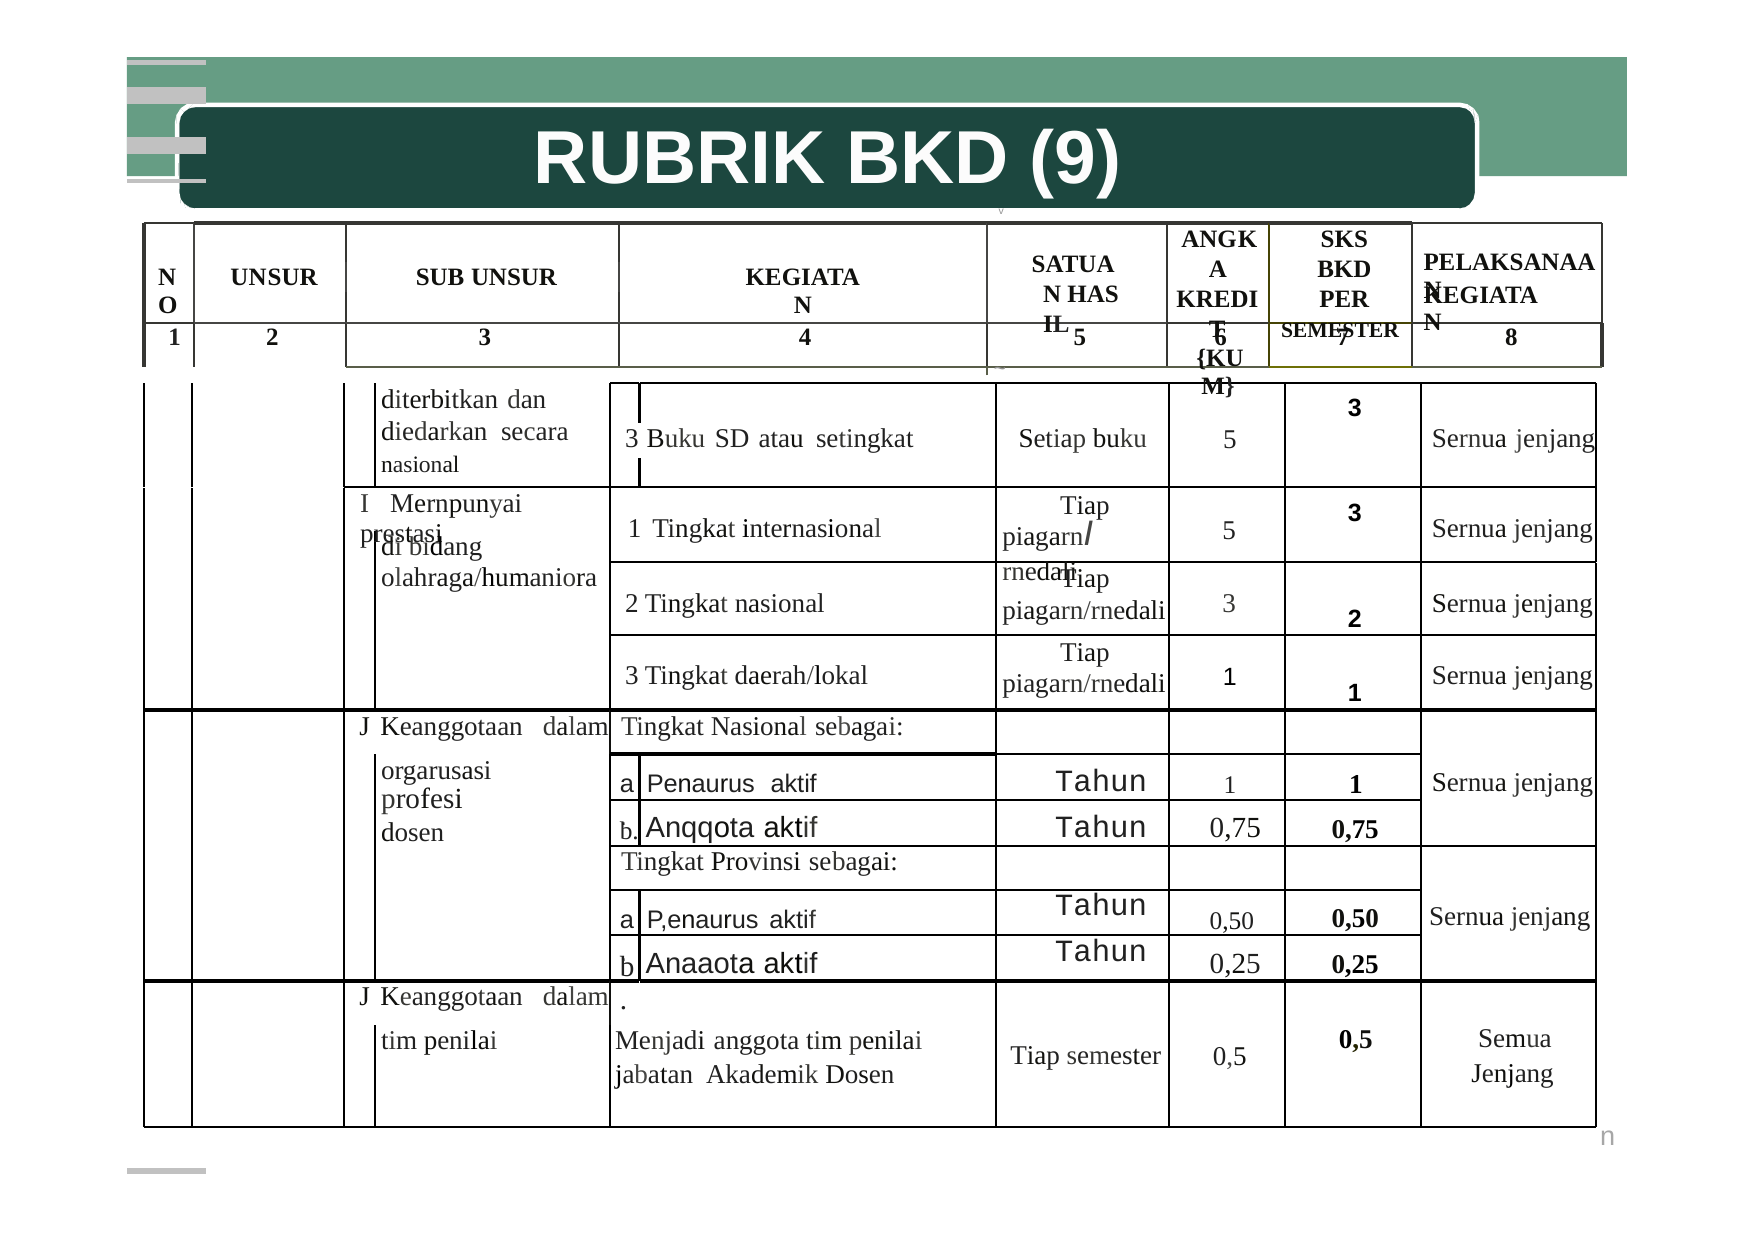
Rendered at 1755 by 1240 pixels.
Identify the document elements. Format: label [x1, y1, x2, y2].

text_box [143, 222, 1603, 381]
text_box [143, 383, 1600, 1128]
text_box [126, 57, 1627, 220]
text_box [1598, 1121, 1626, 1153]
